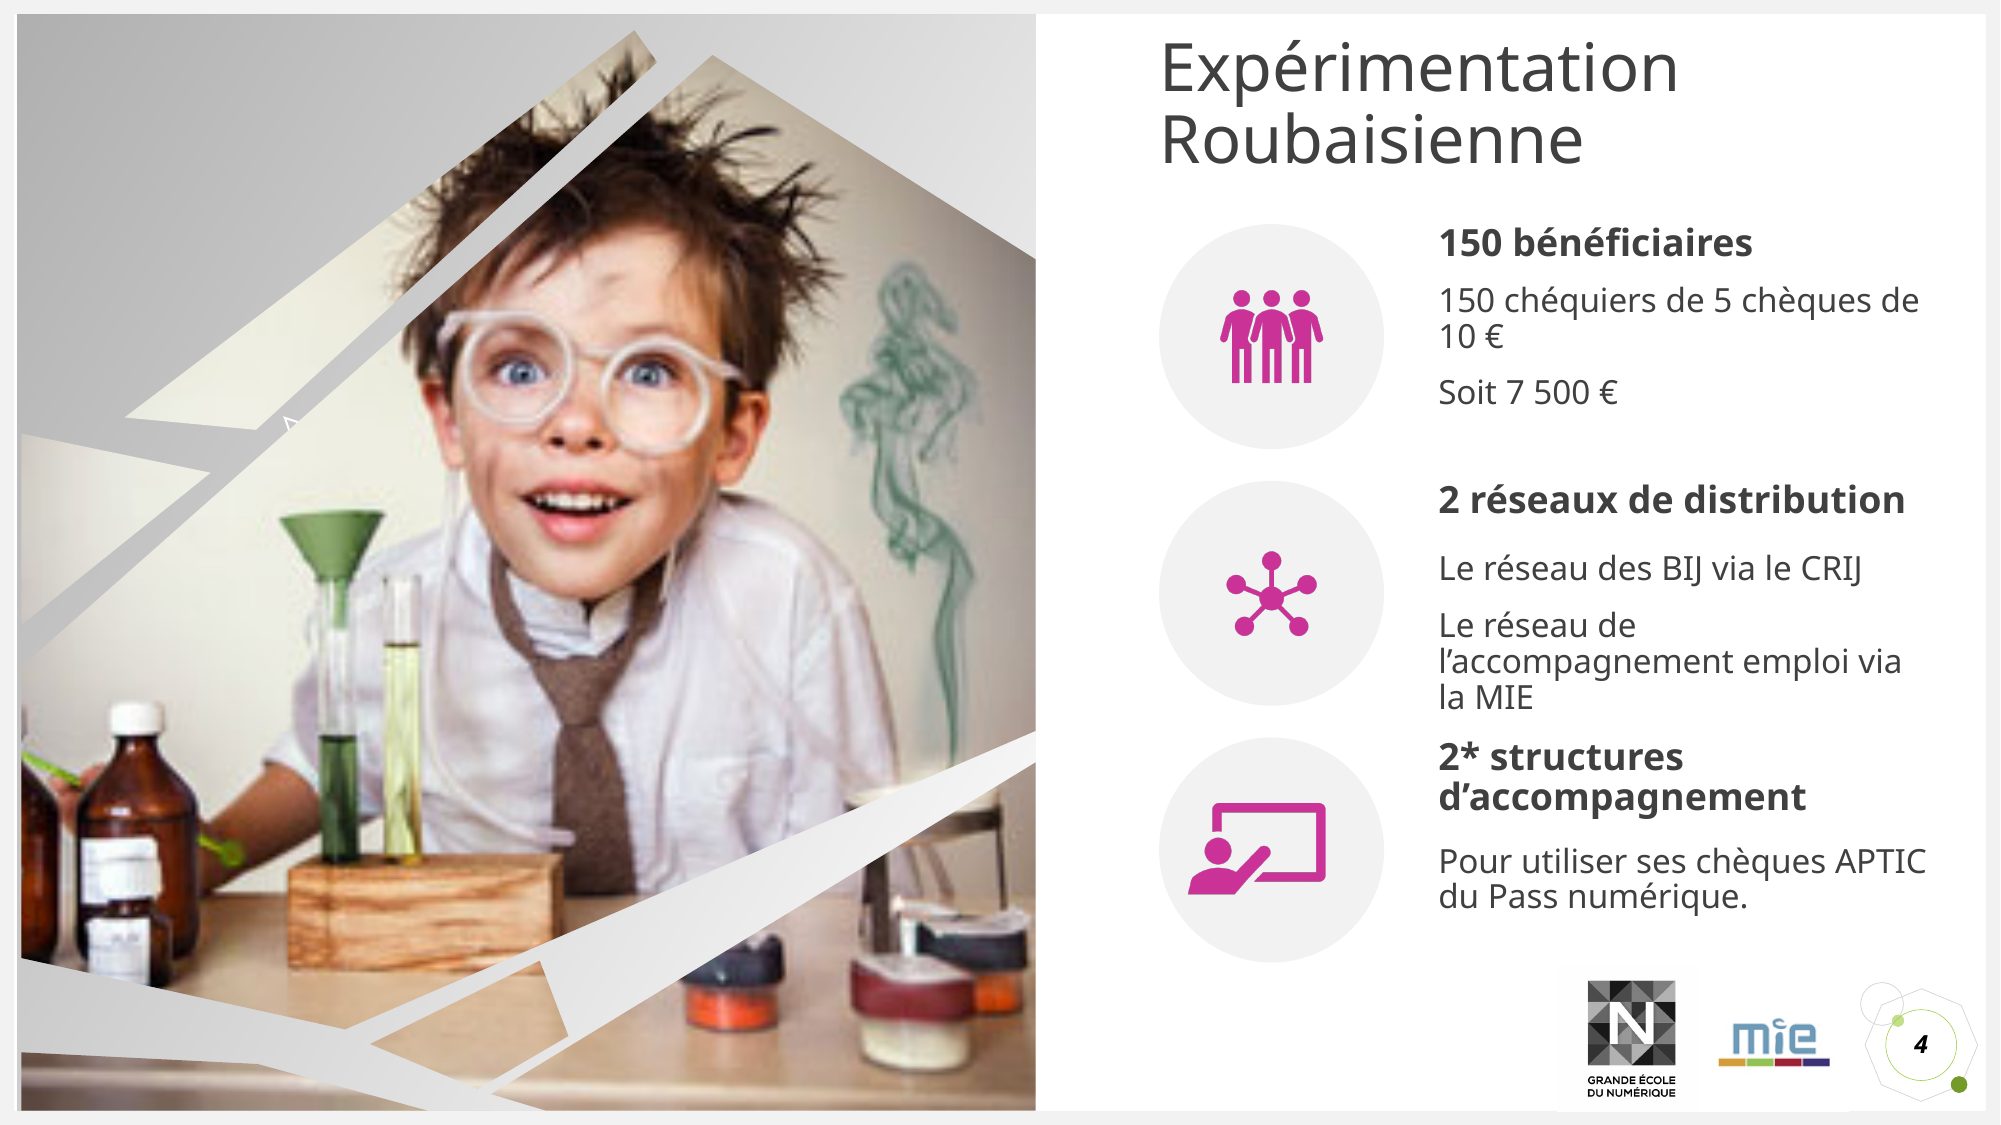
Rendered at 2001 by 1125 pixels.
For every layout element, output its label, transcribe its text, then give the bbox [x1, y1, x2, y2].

list 2* structures d’accompagnement [1438, 737, 1931, 809]
picture [1181, 773, 1332, 924]
list 150 chéquiers de 5 chèques de 10 € Soit 7 500 € [1438, 283, 1931, 402]
list Le réseau des BIJ via le CRIJ Le réseau de l’accompagnement emploi via la MIE [1438, 553, 1931, 671]
picture [1557, 963, 1849, 1112]
slide_number 4 [1885, 1009, 1957, 1081]
picture [21, 30, 1036, 1111]
picture [1214, 279, 1329, 394]
list Pour utiliser ses chèques APTIC du Pass numérique. [1438, 844, 1931, 963]
list 150 bénéficiaires [1438, 224, 1931, 283]
picture [1214, 536, 1329, 651]
list 2 réseaux de distribution [1438, 481, 1931, 553]
title Expérimentation Roubaisienne [1159, 70, 1932, 142]
